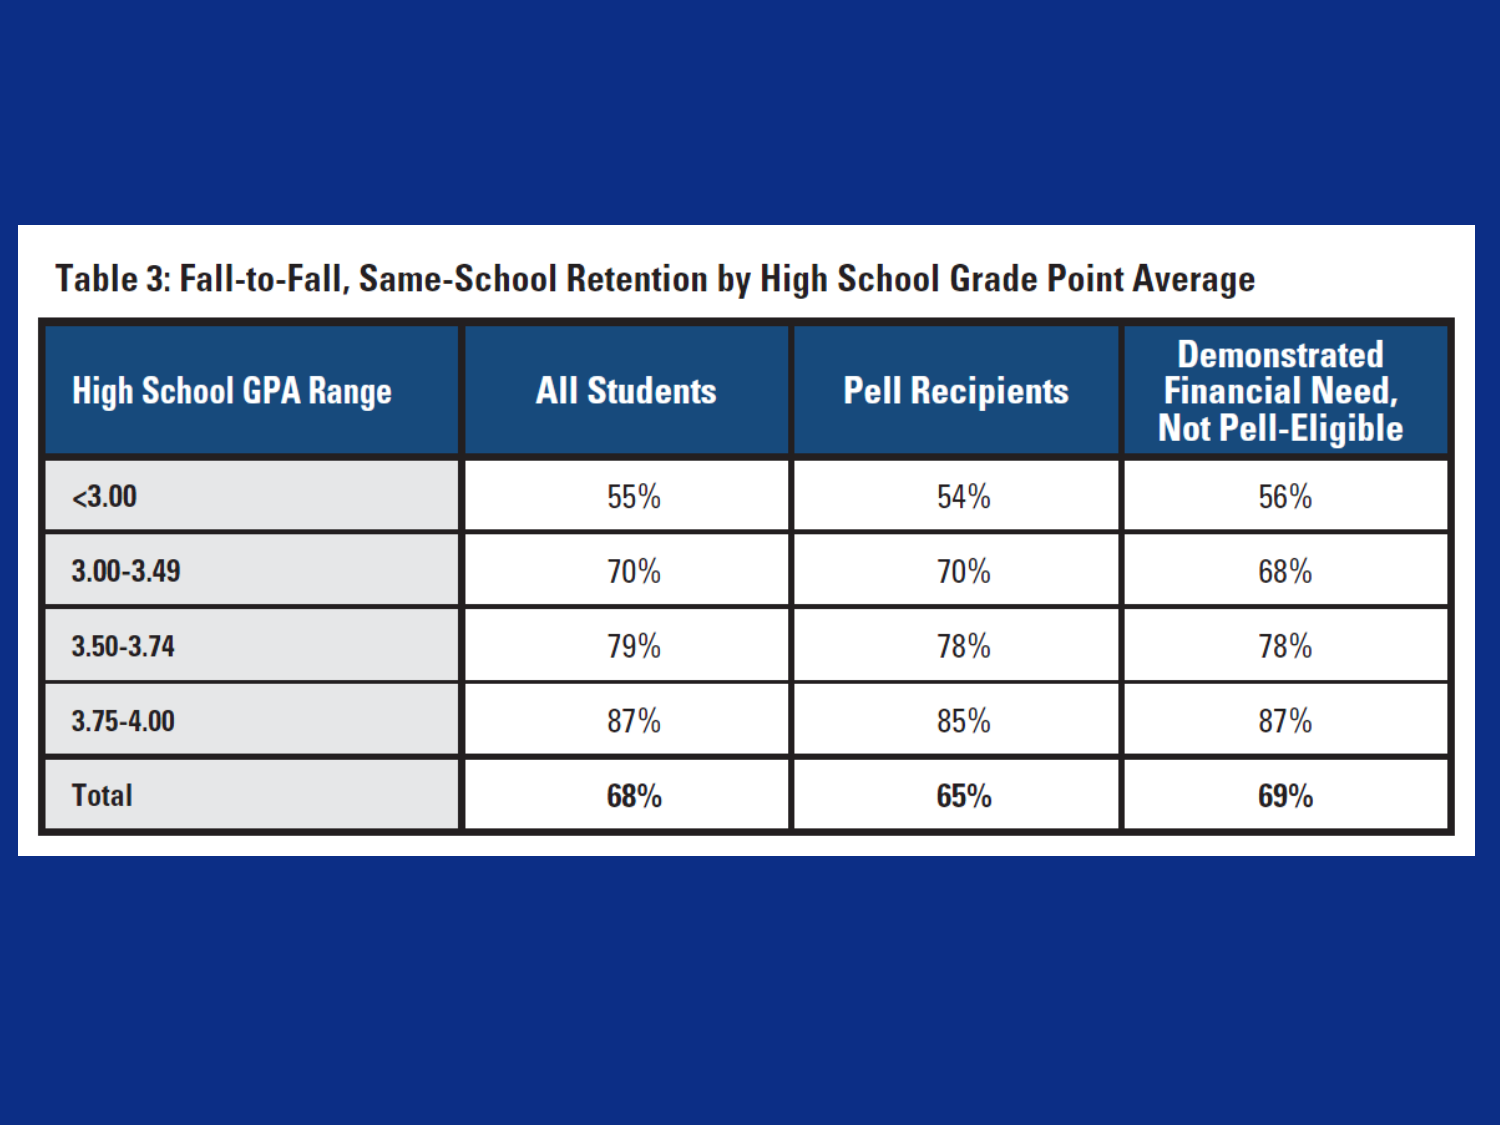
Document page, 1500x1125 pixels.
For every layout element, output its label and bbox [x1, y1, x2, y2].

picture [17, 224, 1476, 856]
